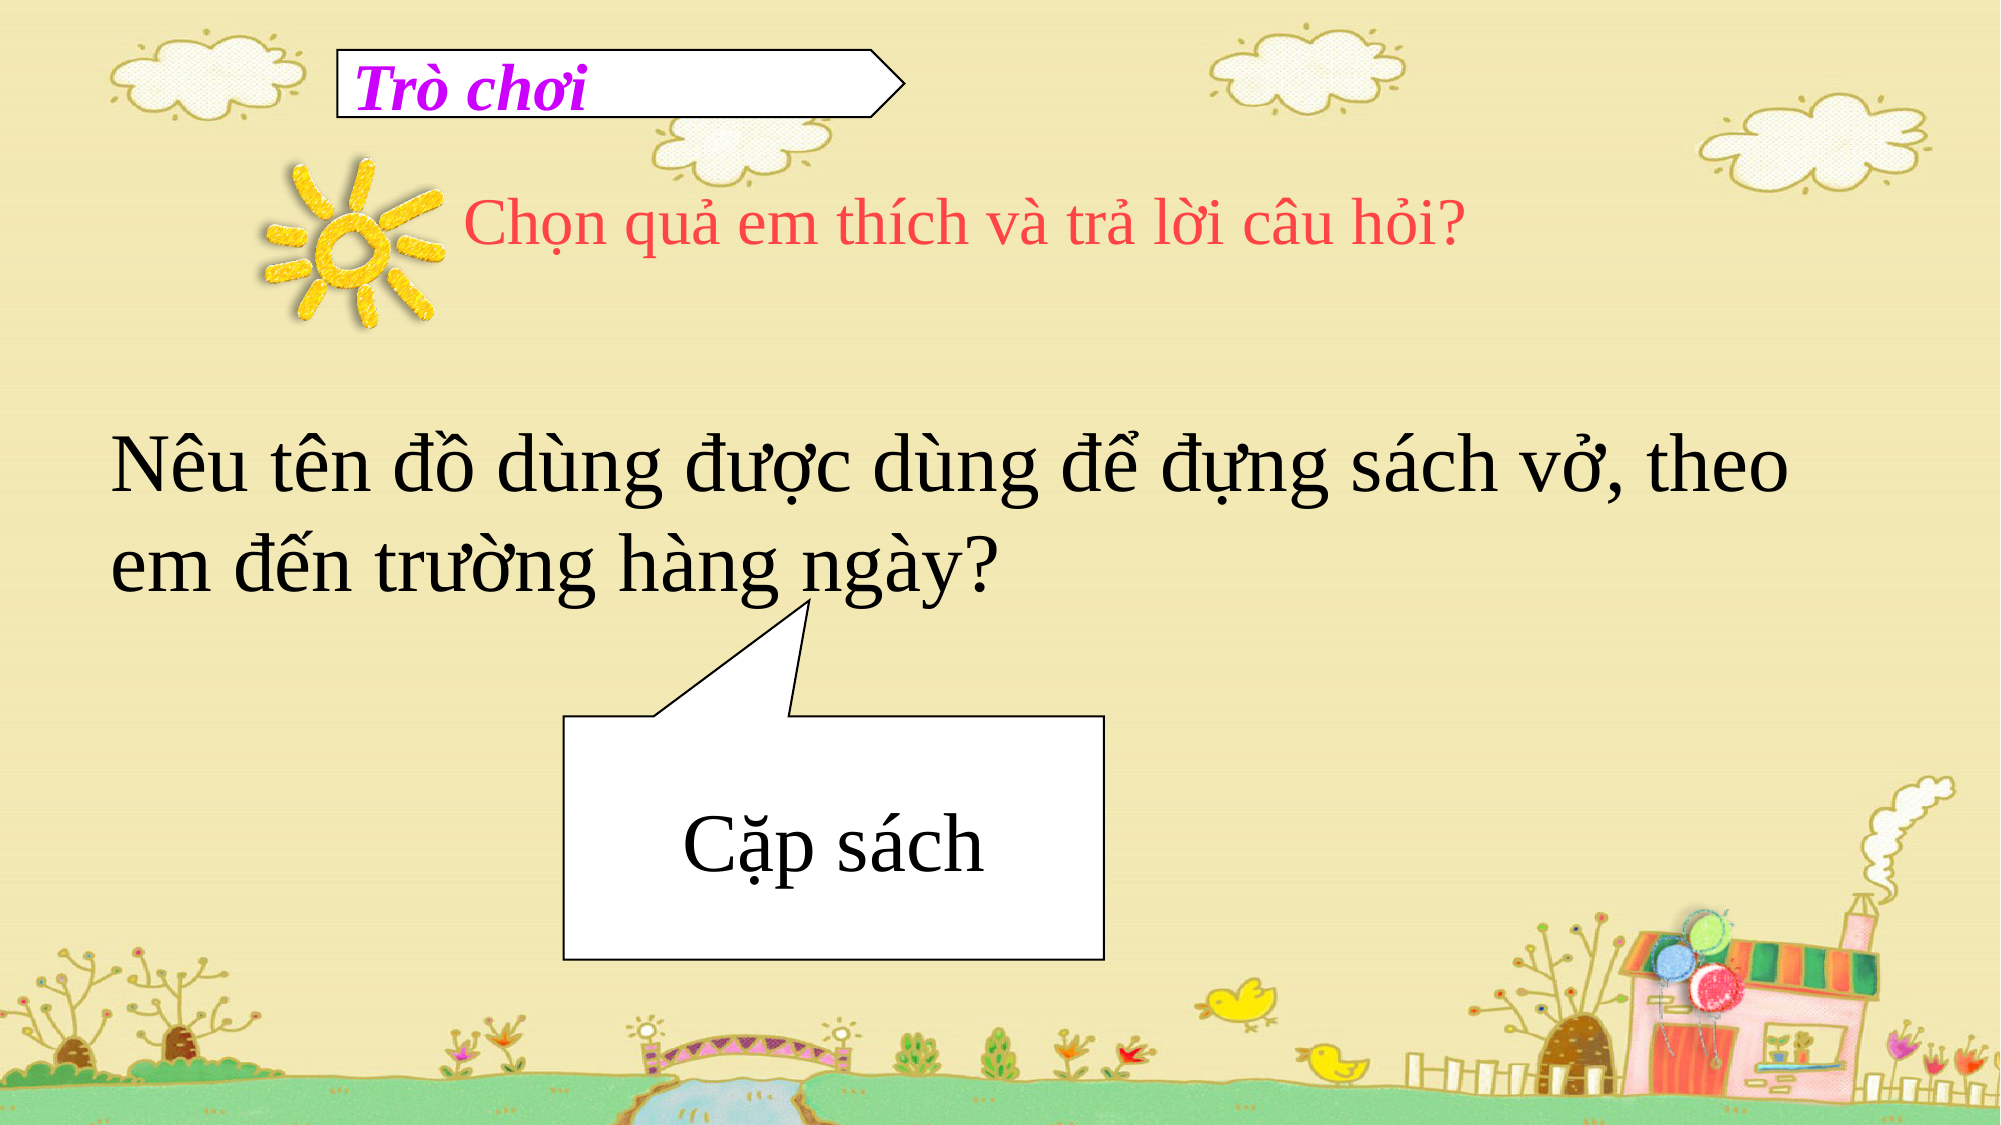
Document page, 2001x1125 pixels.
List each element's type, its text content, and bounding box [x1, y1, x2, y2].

text_box Cặp sách [562, 598, 1105, 961]
text_box Chọn quả em thích và trả lời câu hỏi? [486, 170, 1624, 266]
text_box Nêu tên đồ dùng được dùng để đựng sách vở, theo em đến trường hàng ngày? [96, 400, 1822, 616]
picture [0, 0, 2001, 1125]
text_box Trò chơi [336, 48, 906, 119]
